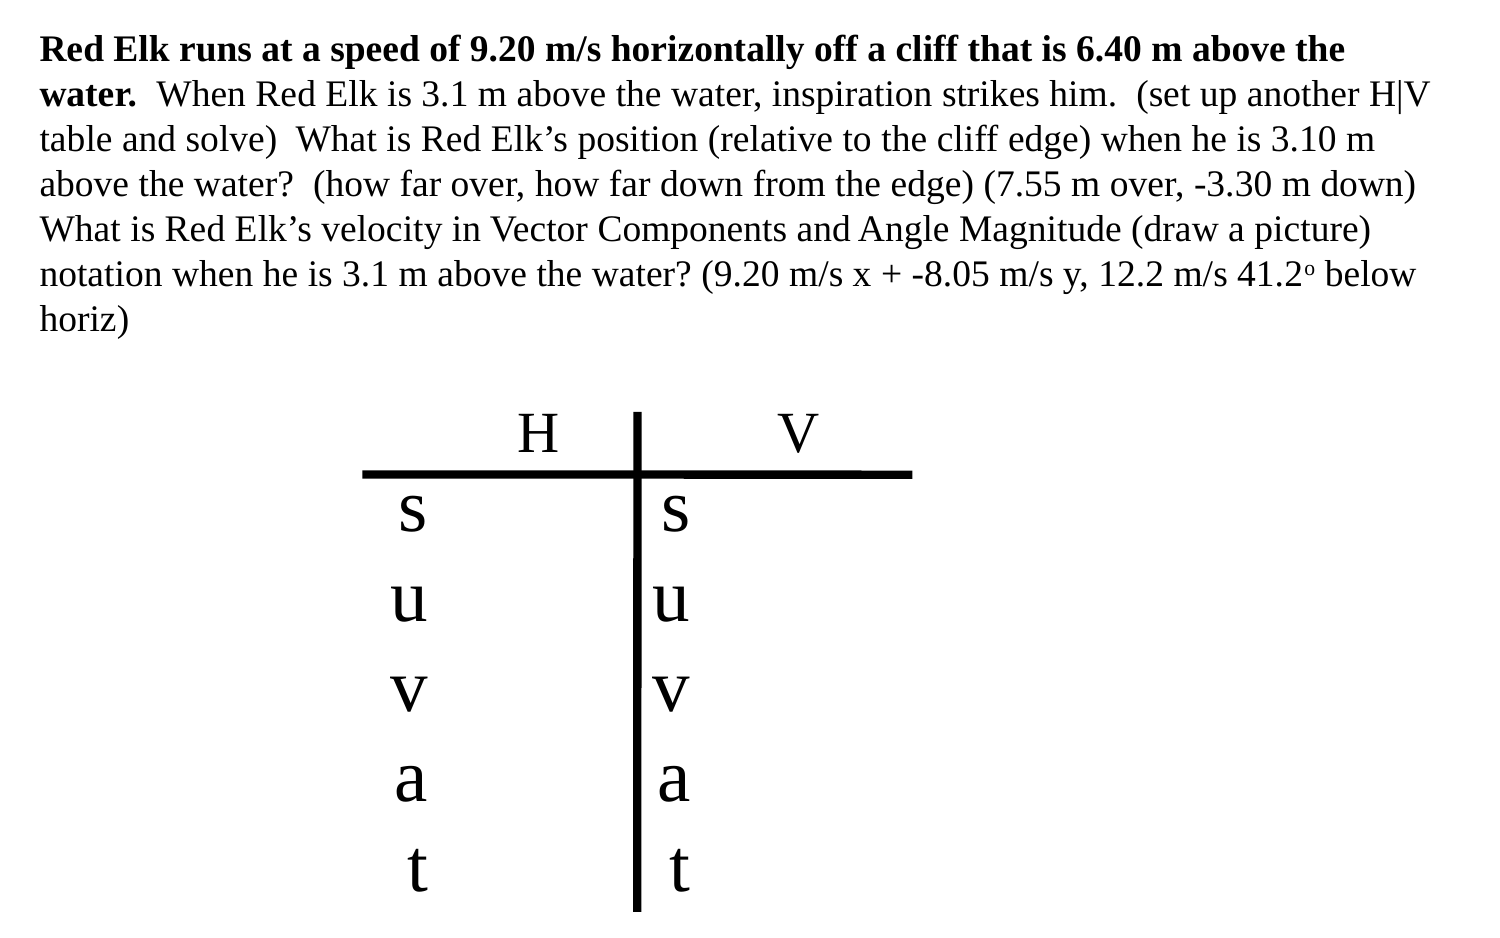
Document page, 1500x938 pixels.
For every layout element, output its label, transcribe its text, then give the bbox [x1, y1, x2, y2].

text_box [362, 386, 913, 919]
text_box Red Elk runs at a speed of 9.20 m/s horizontally off a cliff that is 6.40 m above the water. When Red Elk is 3.1 m above the water, inspiration strikes him. (set up another H|V table and solve) What is Red Elk’s position (relative to the cliff edge) when he is 3.10 m above the water? (how far over, how far down from the edge) (7.55 m over, -3.30 m down) What is Red Elk’s velocity in Vector Components and Angle Magnitude (draw a picture) notation when he is 3.1 m above the water? (9.20 m/s x + -8.05 m/s y, 12.2 m/s 41.2o below horiz) [24, 16, 1463, 347]
